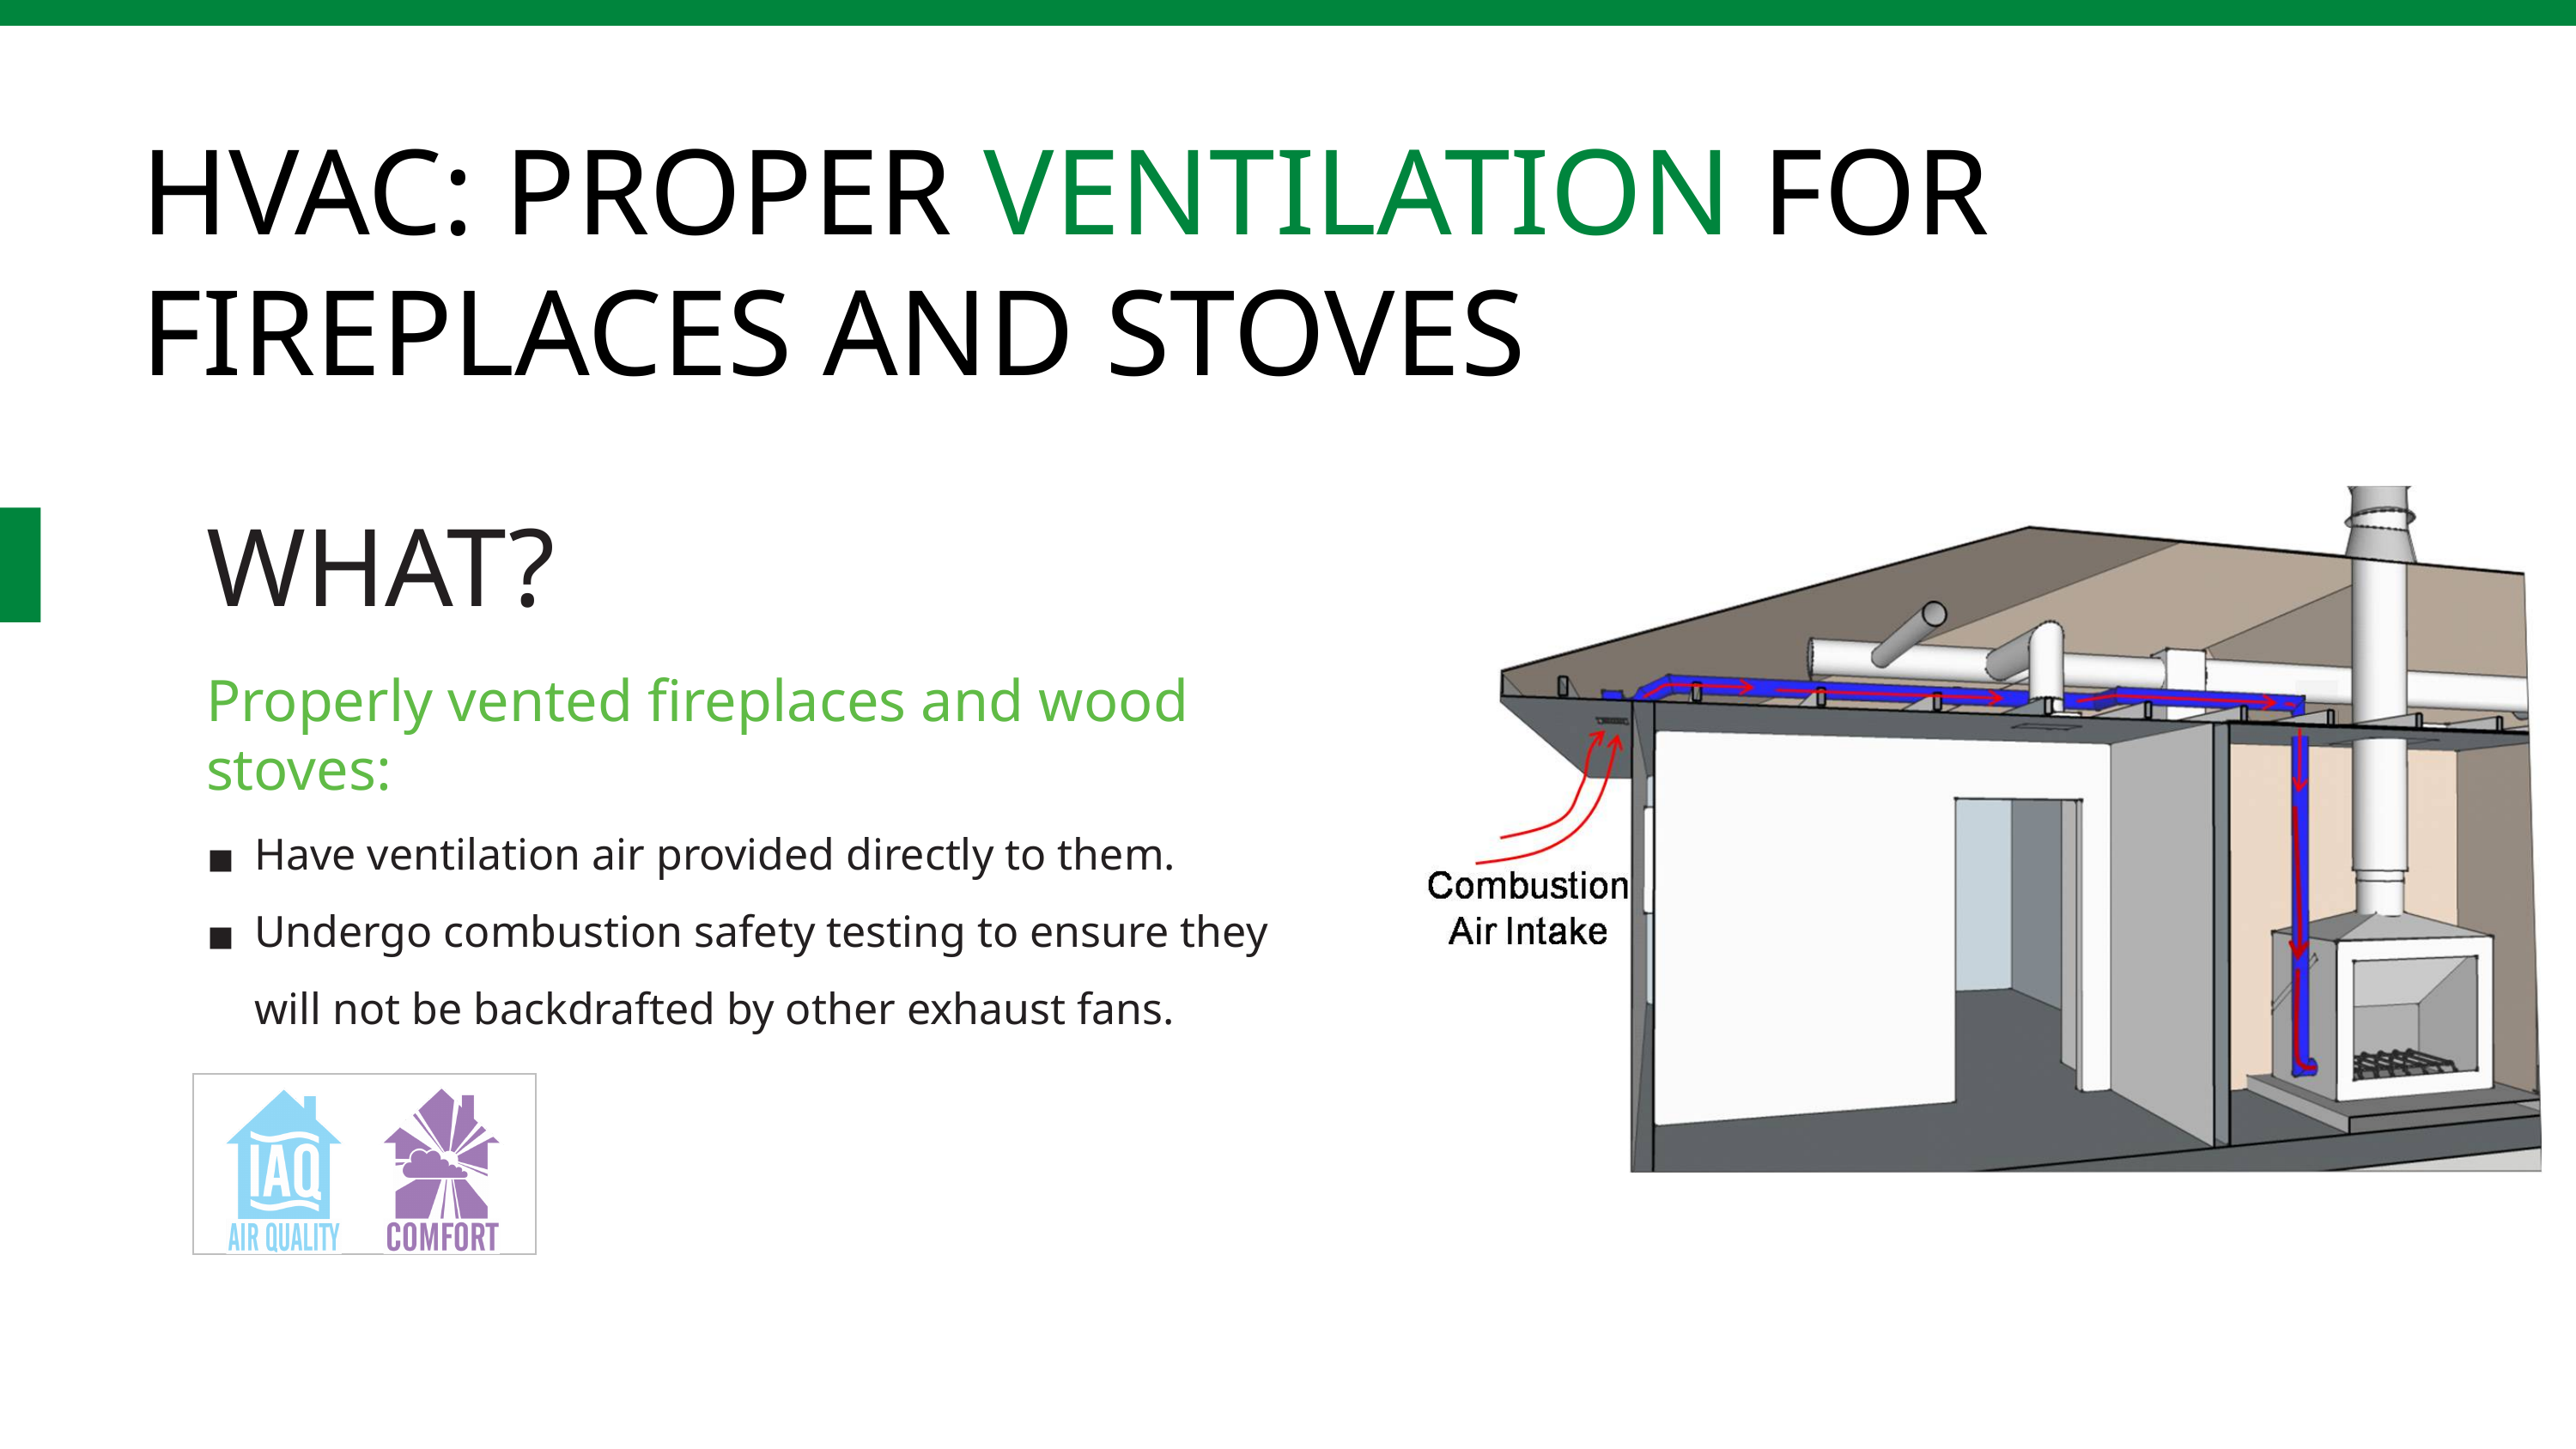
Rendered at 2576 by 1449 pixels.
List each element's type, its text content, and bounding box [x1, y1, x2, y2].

picture [1402, 485, 2543, 1173]
list WHAT? [193, 507, 890, 651]
text_box Properly vented fireplaces and wood stoves: Have ventilation air provided directly to them. Undergo combustion safety testing to ensure they will not be backdrafted by other exhaust fans. [193, 658, 1352, 1040]
text_box HVAC: PROPER VENTILATION FOR FIREPLACES AND STOVES [128, 80, 2222, 406]
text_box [192, 1073, 537, 1255]
text_box [0, 507, 41, 622]
